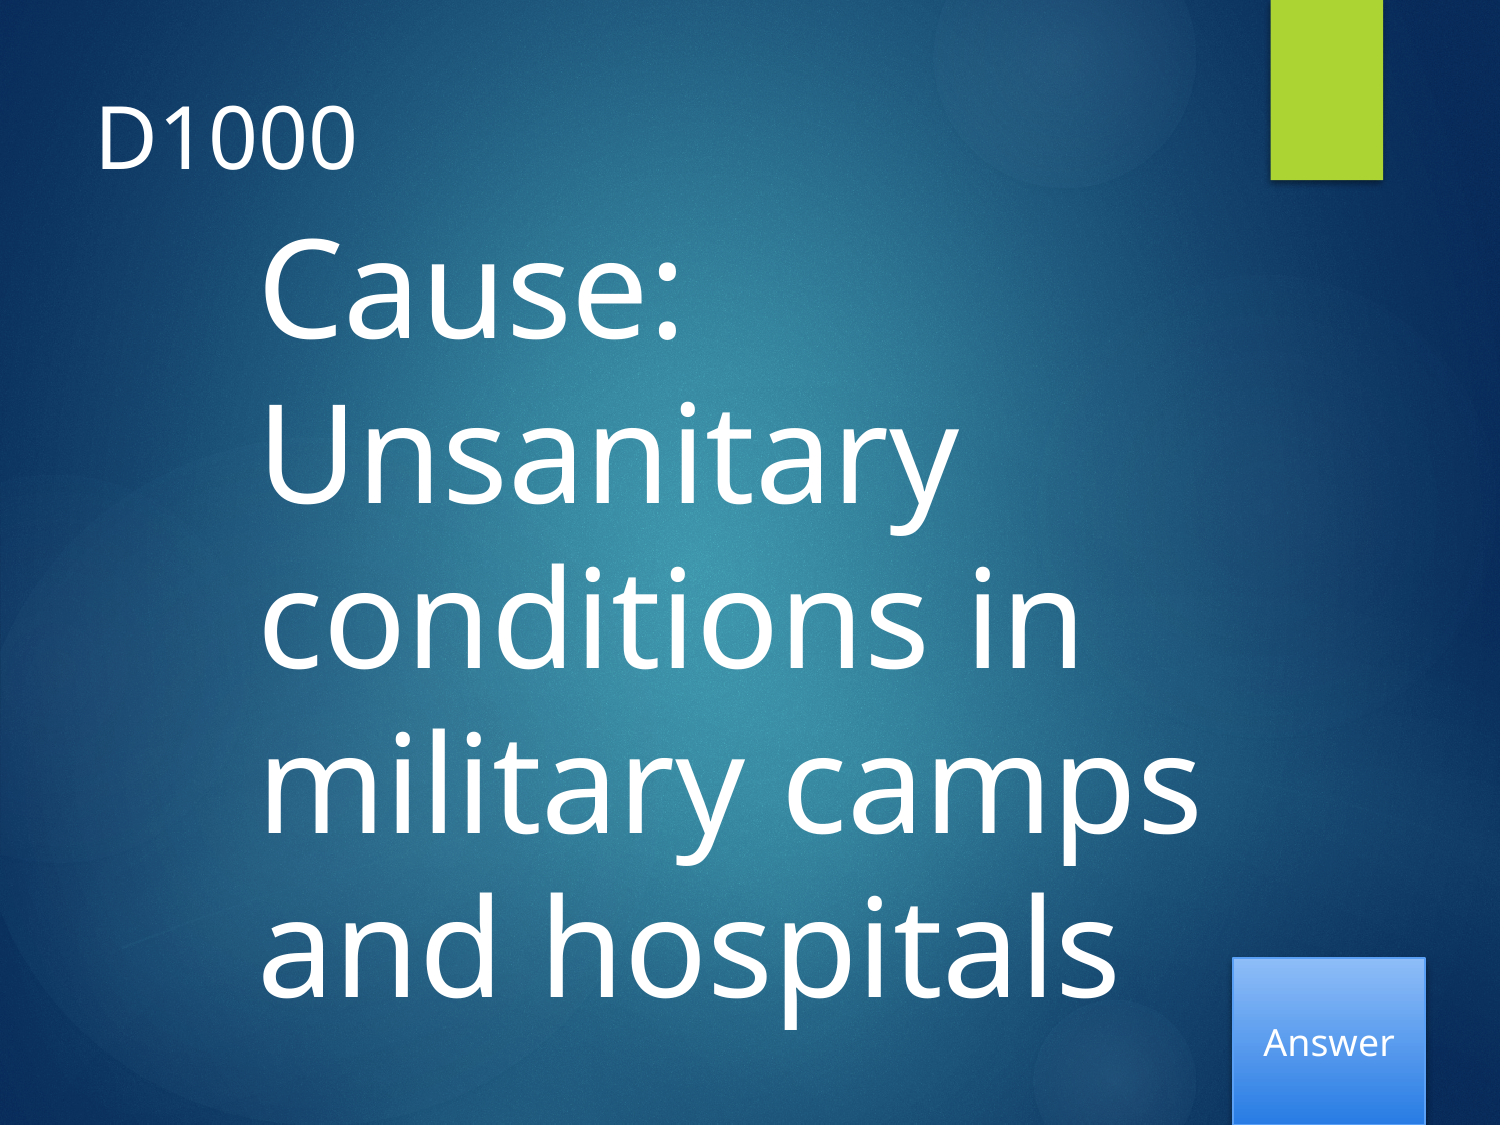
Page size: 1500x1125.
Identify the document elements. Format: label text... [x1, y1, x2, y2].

text_box Answer [1232, 957, 1426, 1125]
title D1000 [79, 74, 1237, 304]
text_box Cause: Unsanitary conditions in military camps and hospitals [242, 193, 1303, 1033]
